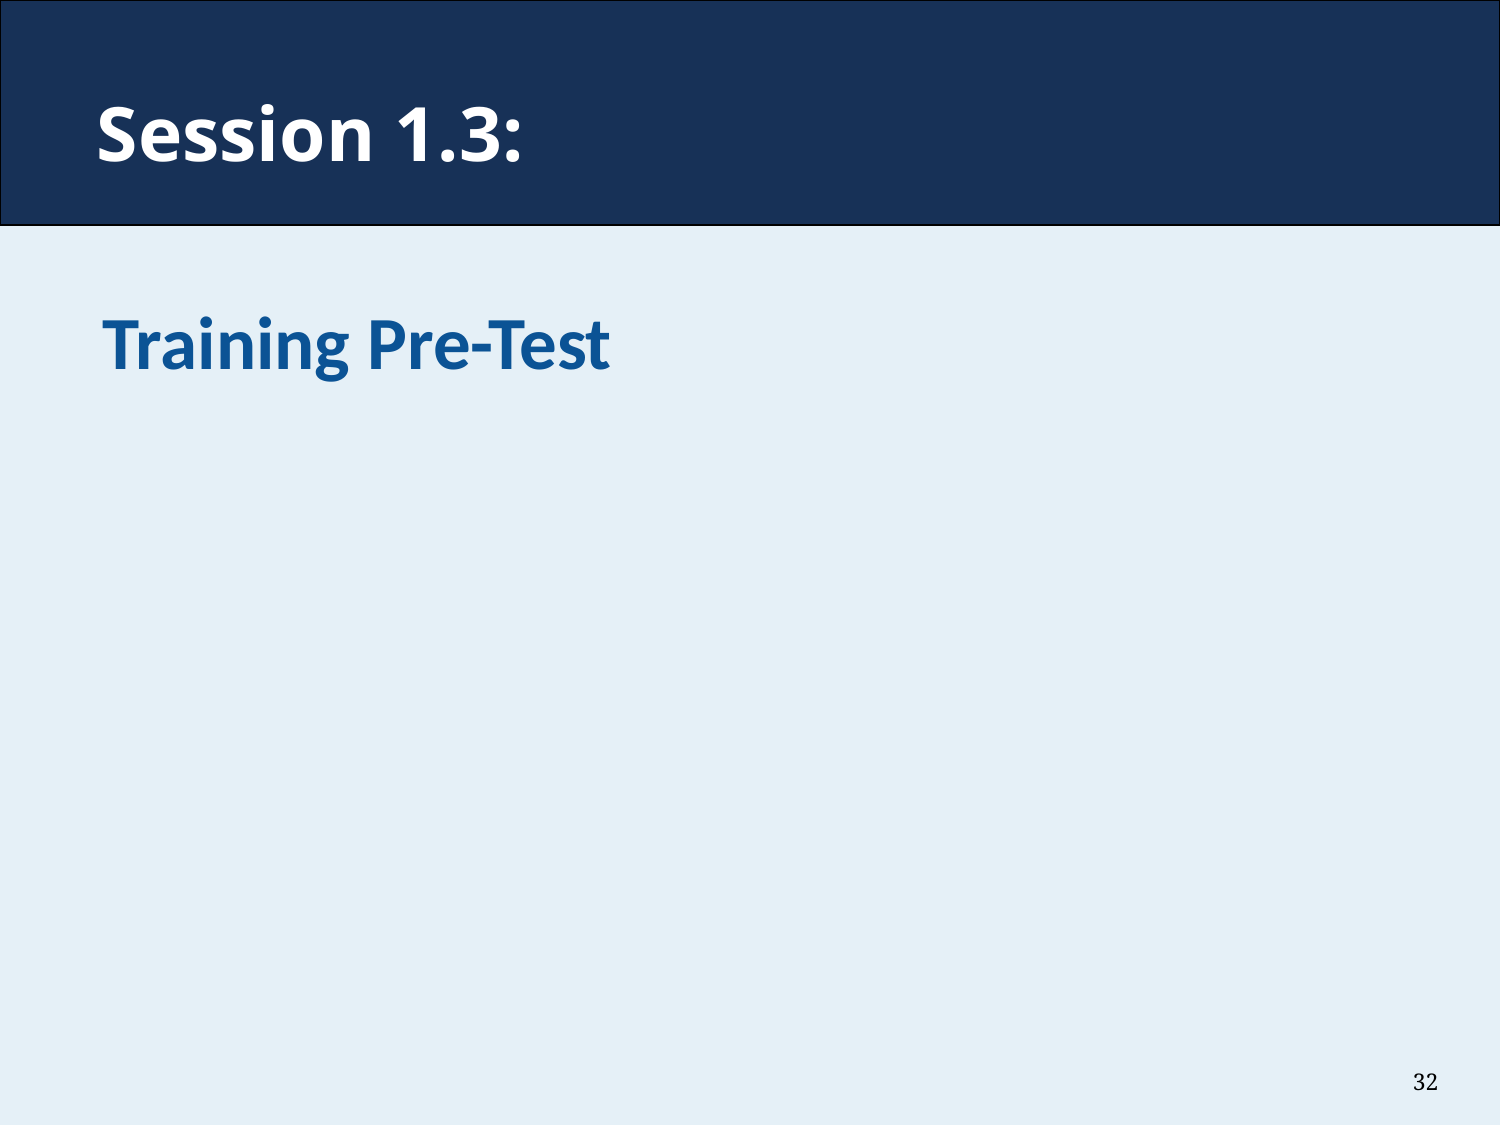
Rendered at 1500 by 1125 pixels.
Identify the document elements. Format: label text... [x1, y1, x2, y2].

title Session 1.3: [81, 79, 1438, 263]
list Training Pre-Test [87, 287, 1438, 968]
slide_number 32 [1362, 1053, 1454, 1114]
